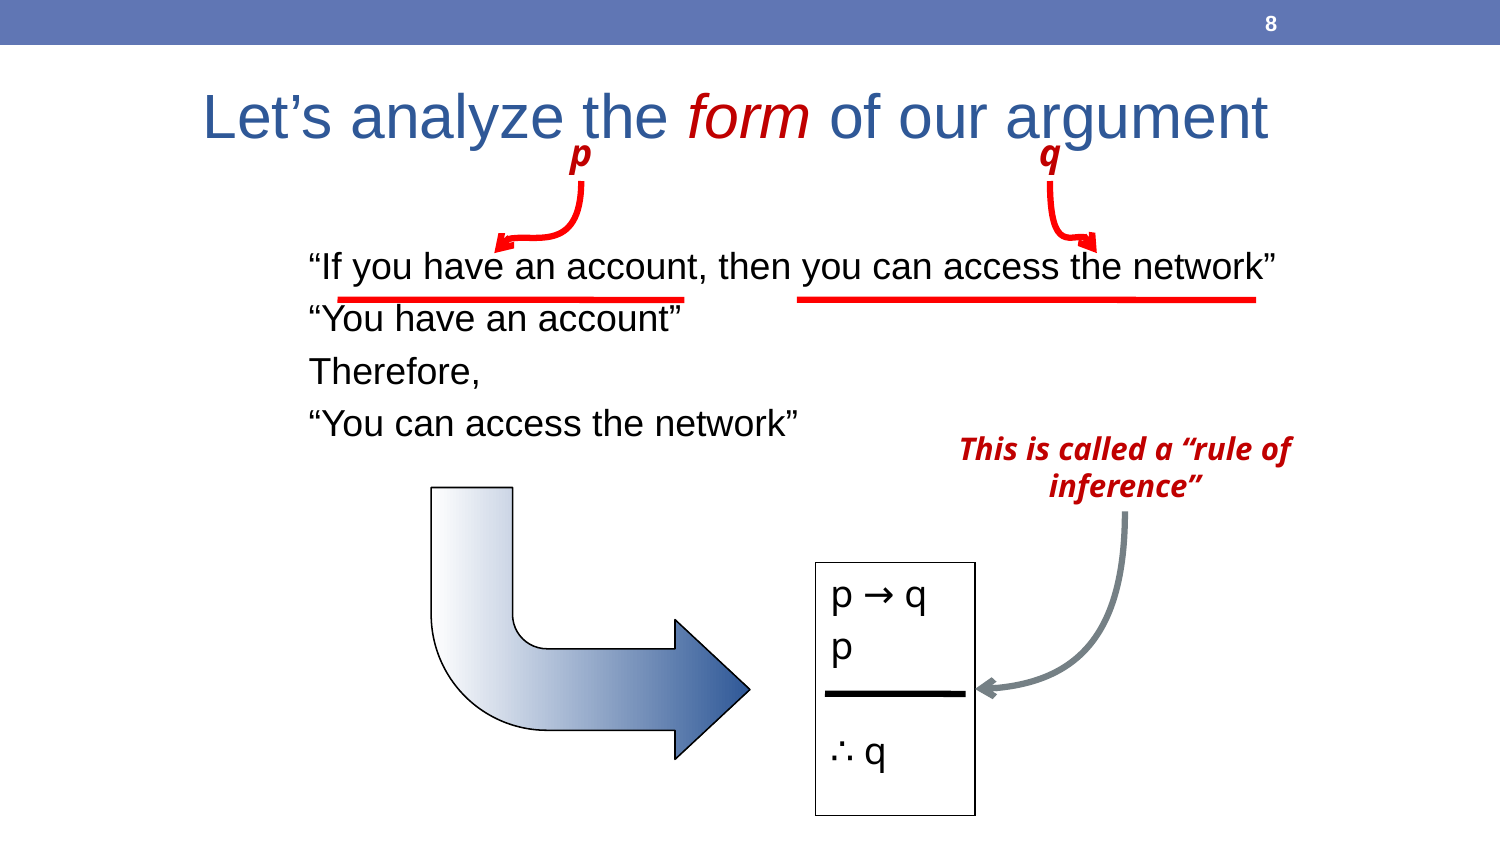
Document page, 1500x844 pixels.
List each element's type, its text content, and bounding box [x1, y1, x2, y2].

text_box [862, 120, 1238, 254]
list “If you have an account, then you can access the network” “You have an account” Therefore, “You can access the network” [271, 234, 1313, 488]
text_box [937, 421, 1313, 690]
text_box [393, 120, 769, 254]
slide_number 8 [1250, 2, 1425, 43]
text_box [815, 562, 976, 816]
text_box [431, 487, 750, 760]
title Let’s analyze the form of our argument [187, 56, 1313, 170]
